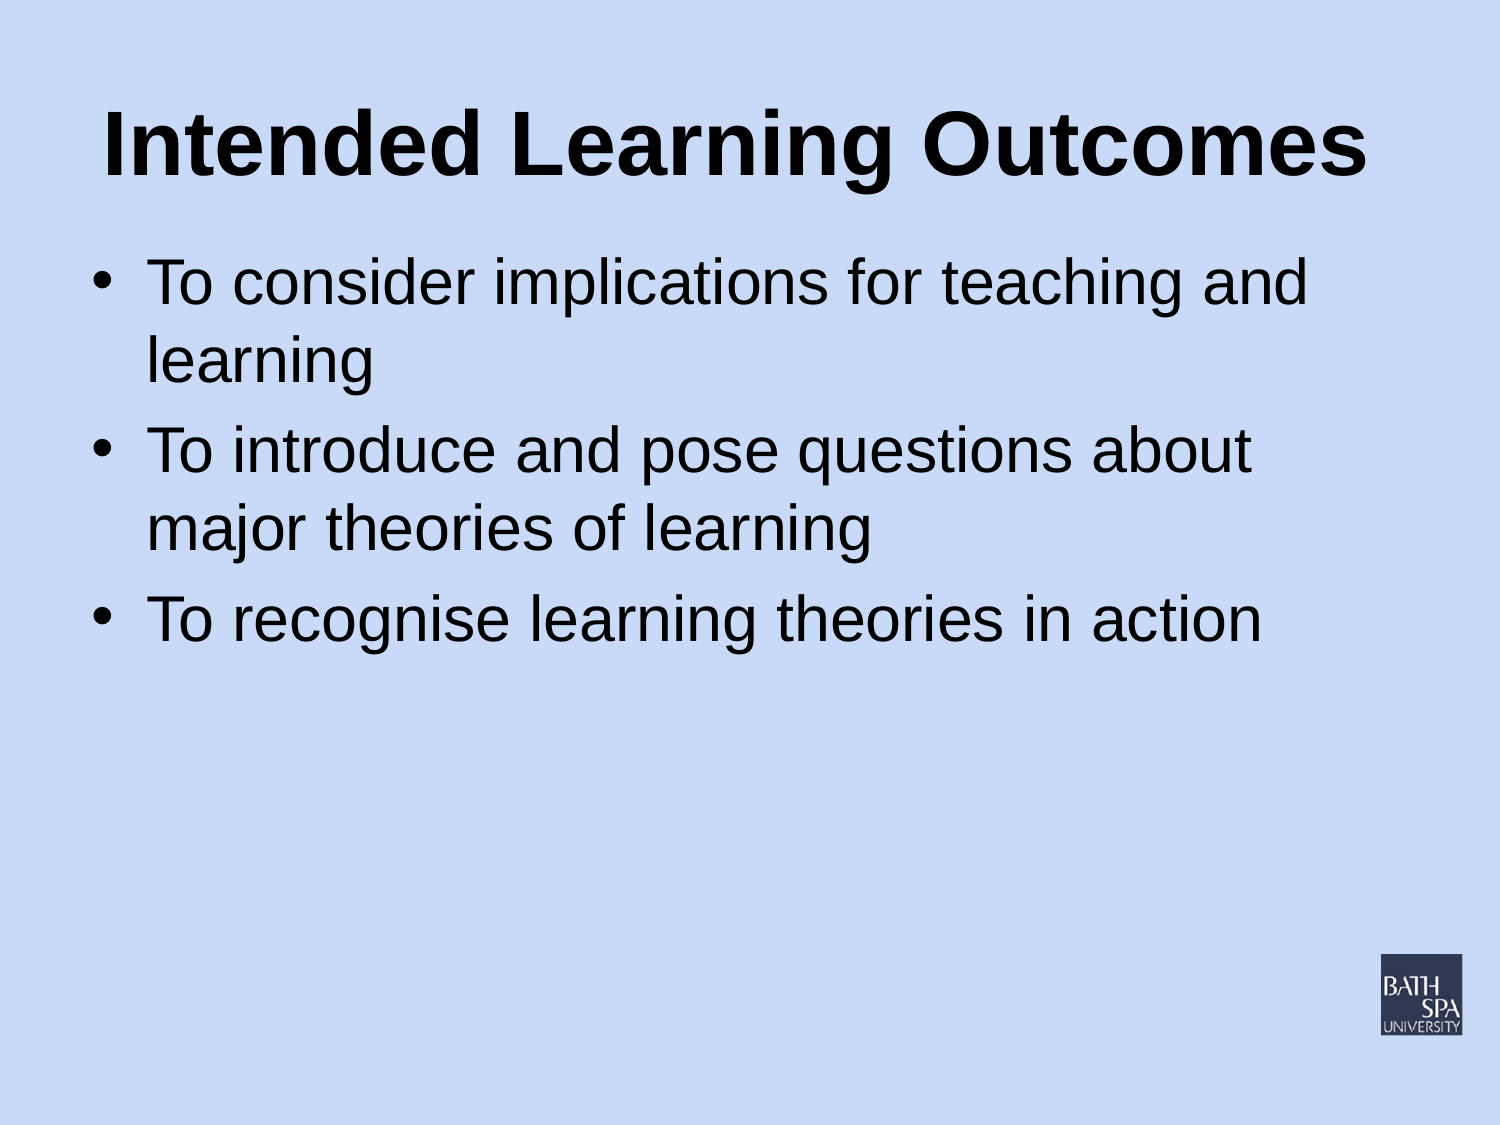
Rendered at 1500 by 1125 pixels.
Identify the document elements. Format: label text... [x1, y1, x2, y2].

title Intended Learning Outcomes [75, 45, 1425, 232]
picture [1380, 954, 1464, 1037]
list To consider implications for teaching and learning To introduce and pose questions about major theories of learning To recognise learning theories in action [75, 232, 1425, 1005]
